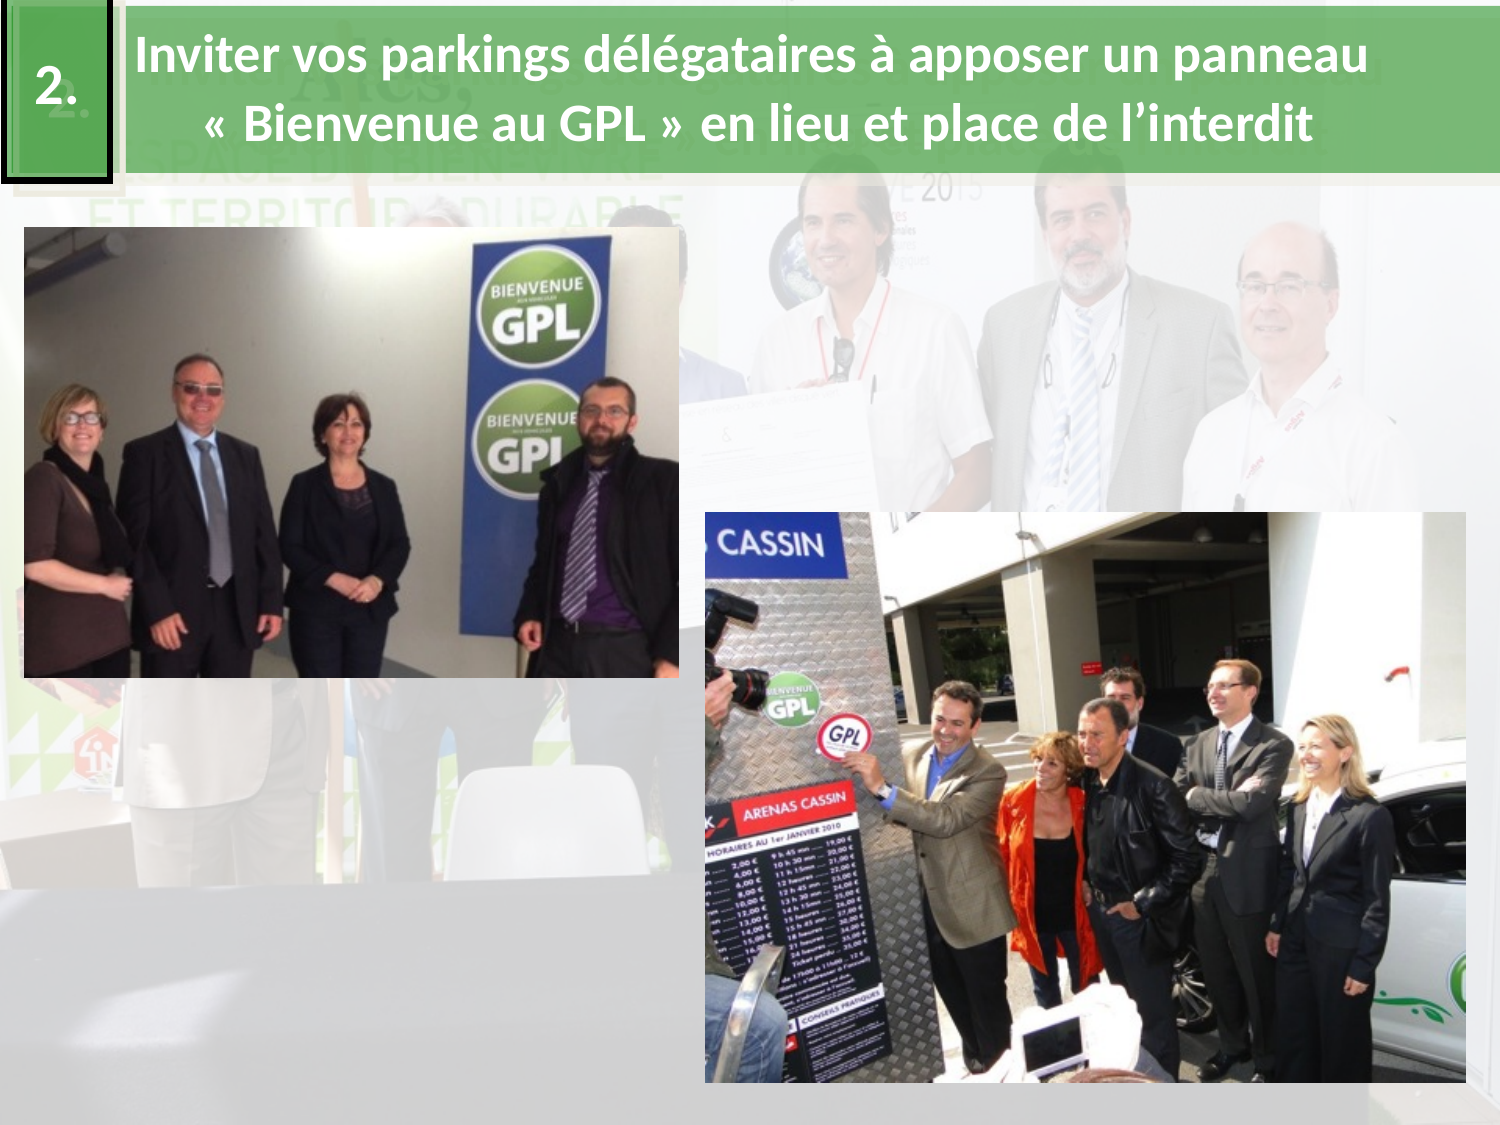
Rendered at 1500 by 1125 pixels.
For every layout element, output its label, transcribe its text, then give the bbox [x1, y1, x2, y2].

text_box [24, 197, 1484, 444]
picture [705, 512, 1466, 1083]
text_box 2. [3, 0, 111, 181]
text_box [17, 444, 1495, 1083]
text_box Inviter vos parkings délégataires à apposer un panneau « Bienvenue au GPL » en lieu et place de l’interdit [123, 5, 1500, 173]
picture [23, 227, 679, 679]
